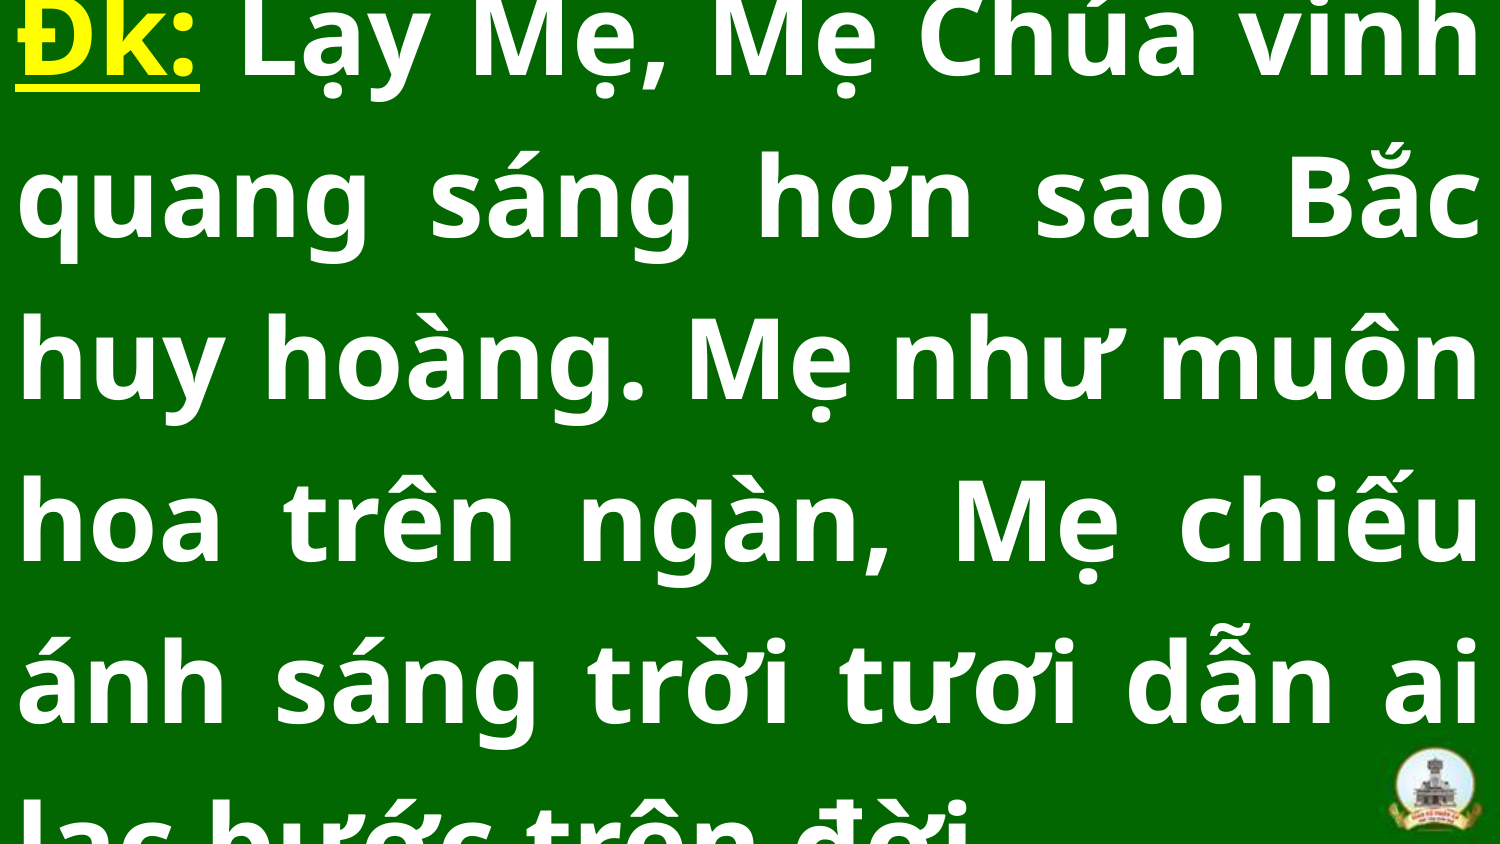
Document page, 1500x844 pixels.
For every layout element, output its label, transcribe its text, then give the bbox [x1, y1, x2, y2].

title Đk: Lạy Mẹ, Mẹ Chúa vinh quang sáng hơn sao Bắc huy hoàng. Mẹ như muôn hoa trên ngàn, Mẹ chiếu ánh sáng trời tươi dẫn ai lạc bước trên đời. [0, 0, 1500, 844]
